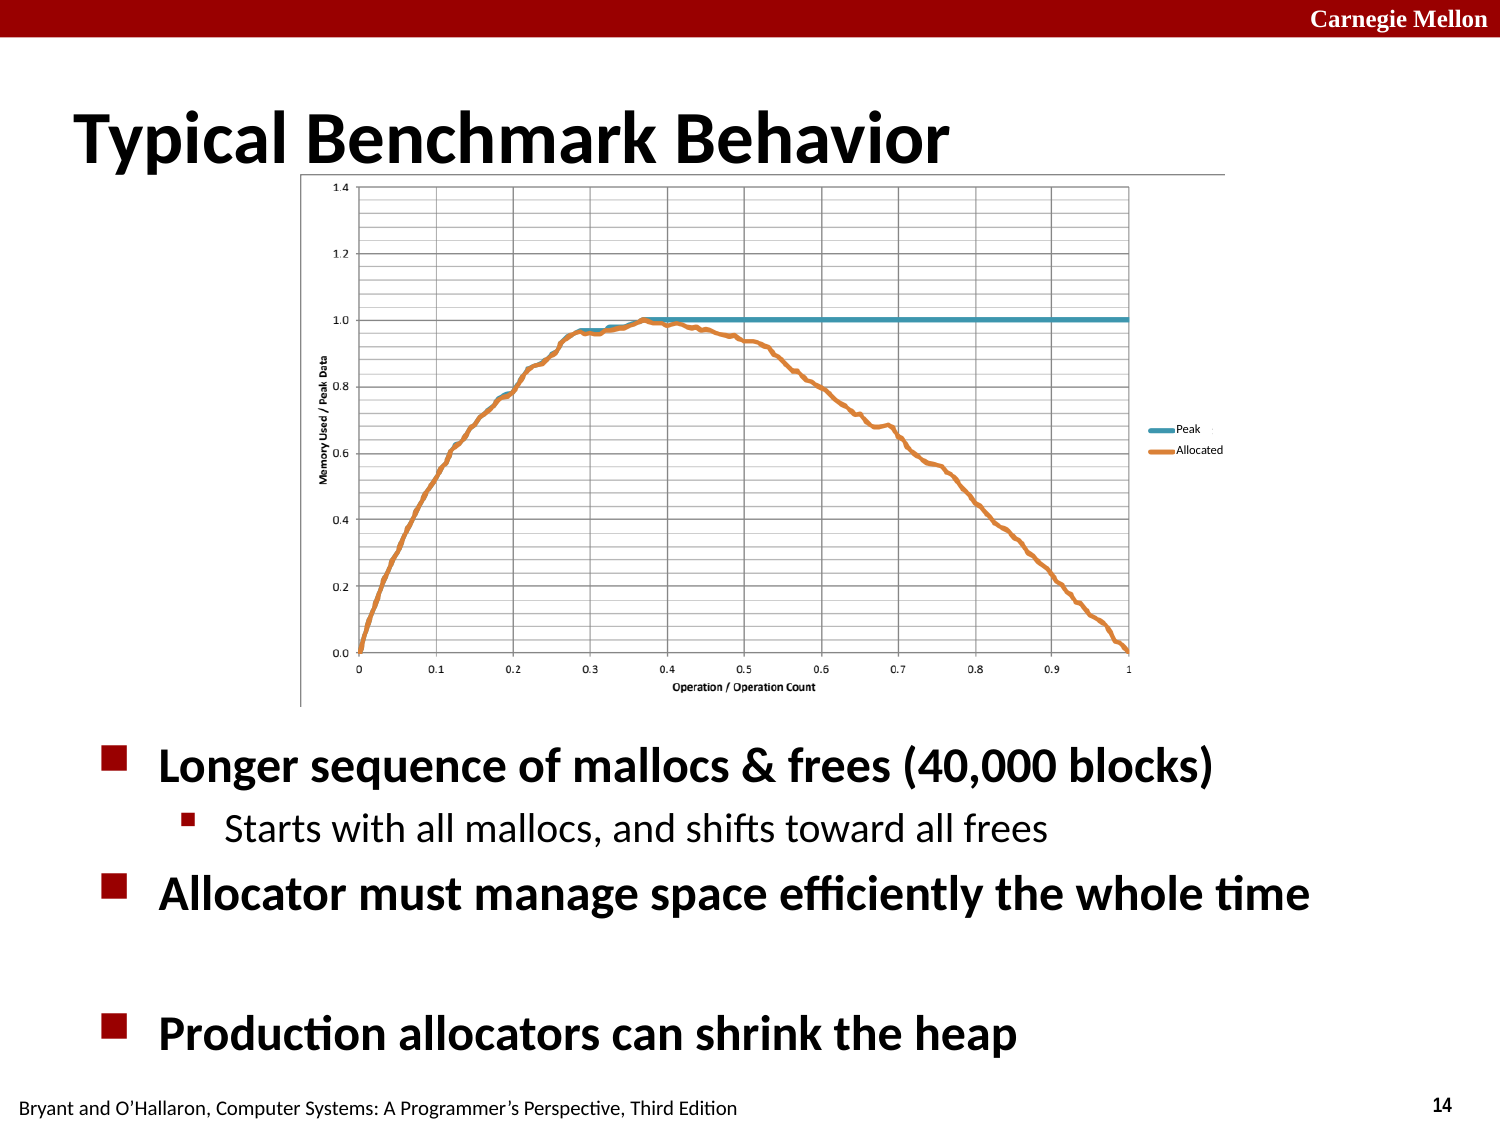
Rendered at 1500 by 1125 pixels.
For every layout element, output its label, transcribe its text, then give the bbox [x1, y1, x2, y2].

list Longer sequence of mallocs & frees (40,000 blocks) Starts with all mallocs, and shifts toward all frees Allocator must manage space efficiently the whole time Production allocators can shrink the heap [87, 724, 1384, 1002]
picture [299, 174, 1226, 707]
title Typical Benchmark Behavior [58, 71, 1305, 197]
